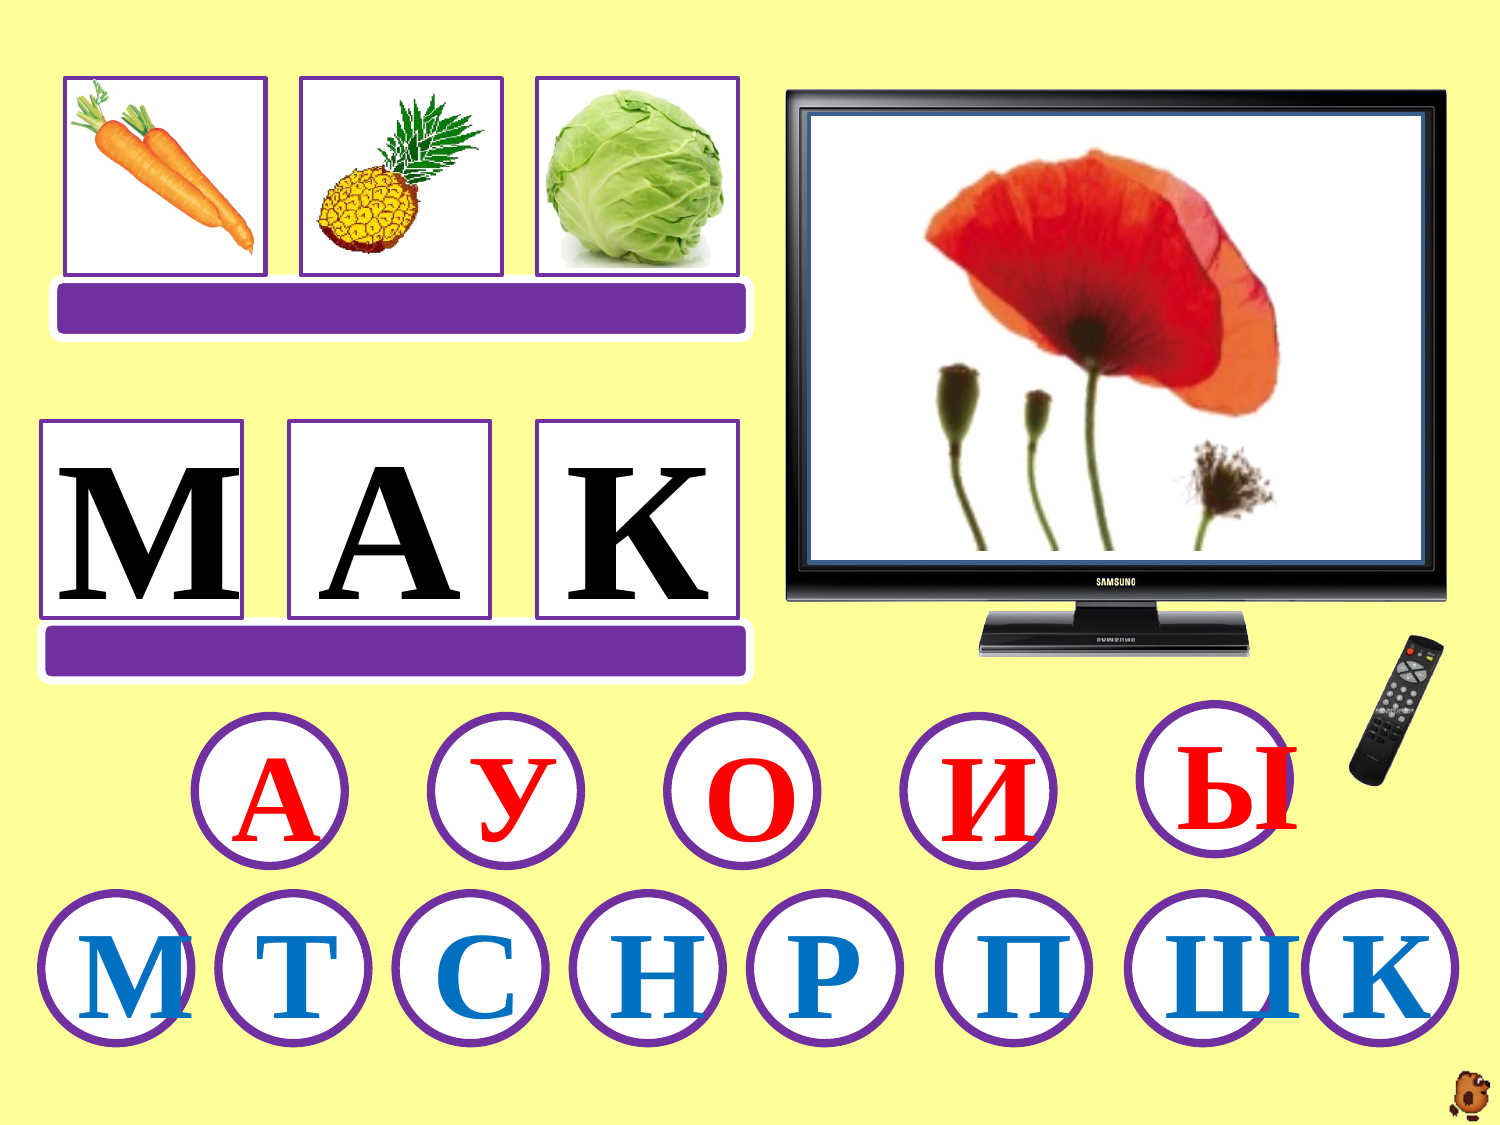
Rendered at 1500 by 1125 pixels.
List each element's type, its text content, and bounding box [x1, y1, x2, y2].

text_box А [192, 713, 347, 869]
text_box [63, 76, 89, 117]
picture [55, 73, 288, 255]
text_box Т [216, 891, 371, 1046]
text_box [299, 269, 504, 277]
text_box Р [747, 891, 903, 1046]
picture [785, 89, 1473, 790]
text_box М [39, 891, 194, 1046]
text_box С [393, 891, 548, 1046]
text_box [39, 619, 753, 683]
text_box [50, 276, 753, 341]
text_box И [901, 713, 1056, 869]
text_box [535, 76, 740, 277]
text_box К [535, 419, 740, 620]
text_box Ы [1137, 702, 1292, 857]
text_box Ш [1125, 891, 1281, 1046]
text_box [99, 76, 268, 126]
picture [1448, 1068, 1500, 1125]
text_box К [1303, 891, 1458, 1046]
text_box Н [570, 891, 725, 1046]
text_box П [936, 891, 1092, 1046]
picture [538, 86, 727, 268]
text_box [299, 76, 504, 85]
text_box [63, 208, 268, 277]
text_box О [665, 713, 820, 869]
text_box А [287, 419, 492, 620]
text_box М [39, 419, 244, 620]
picture [300, 86, 509, 262]
text_box У [428, 713, 584, 869]
